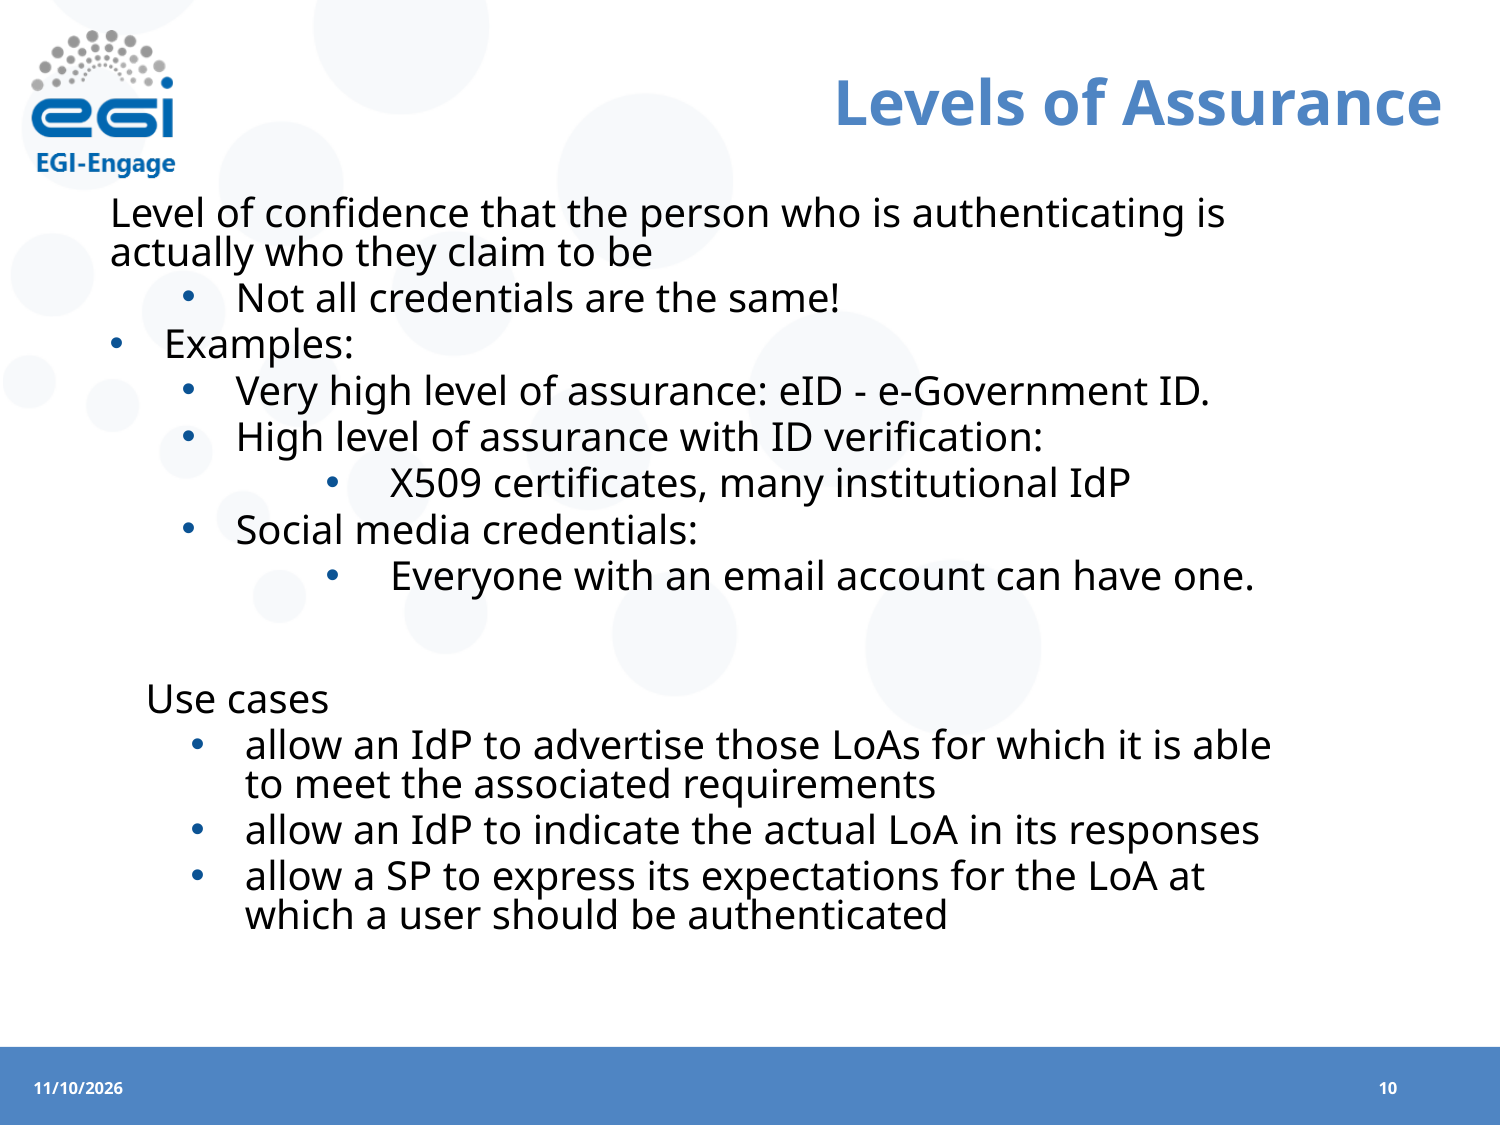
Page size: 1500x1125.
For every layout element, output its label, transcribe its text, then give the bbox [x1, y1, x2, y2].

picture [3, 0, 1076, 772]
list Level of confidence that the person who is authenticating is actually who they claim to be Not all credentials are the same! Examples: Very high level of assurance: eID - e-Government ID. High level of assurance with ID verification: X509 certificates, many institutional IdP Social media credentials: Everyone with an email account can have one. Use cases allow an IdP to advertise those LoAs for which it is able to meet the associated requirements allow an IdP to indicate the actual LoA in its responses allow a SP to express its expectations for the LoA at which a user should be authenticated [76, 182, 1305, 1048]
title Levels of Assurance [202, 30, 1459, 171]
